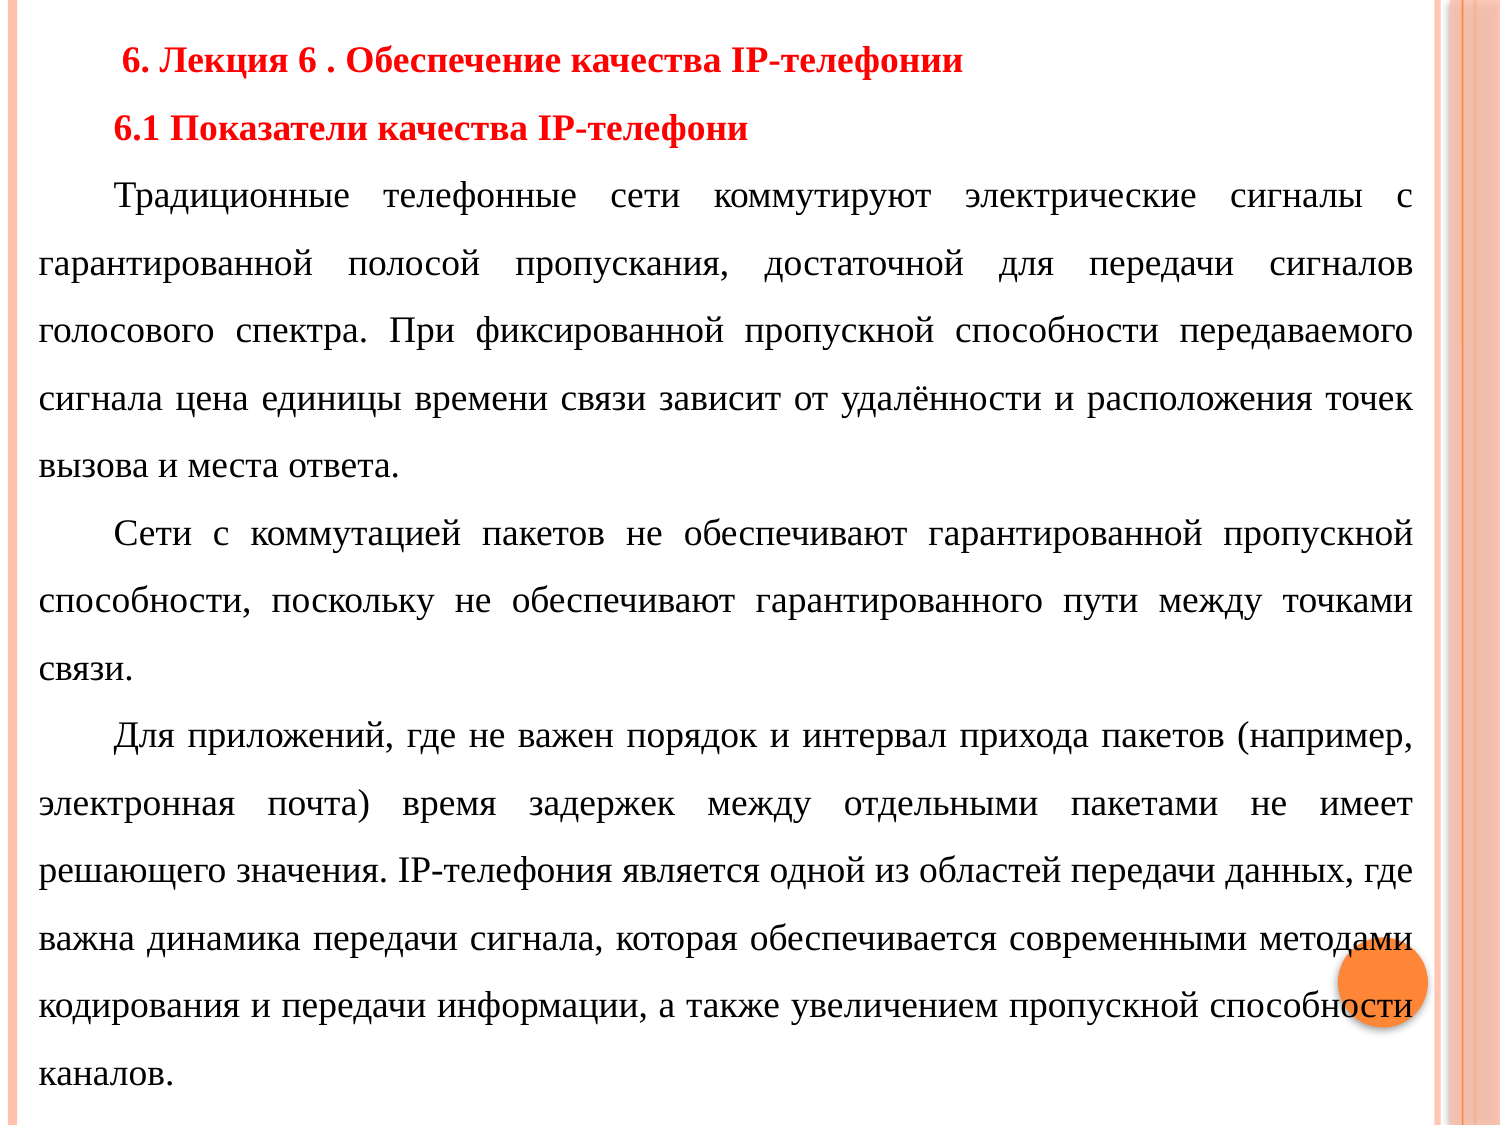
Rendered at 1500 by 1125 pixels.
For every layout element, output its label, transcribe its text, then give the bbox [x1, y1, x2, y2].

text_box 6. Лекция 6 . Обеспечение качества IP-телефонии 6.1 Показатели качества IP-телефони Традиционные телефонные сети коммутируют электрические сигналы с гарантированной полосой пропускания, достаточной для передачи сигналов голосового спектра. При фиксированной пропускной способности передаваемого сигнала цена единицы времени связи зависит от удалённости и расположения точек вызова и места ответа. Сети с коммутацией пакетов не обеспечивают гарантированной пропускной способности, поскольку не обеспечивают гарантированного пути между точками связи. Для приложений, где не важен порядок и интервал прихода пакетов (например, электронная почта) время задержек между отдельными пакетами не имеет решающего значения. IP-телефония является одной из областей передачи данных, где важна динамика передачи сигнала, которая обеспечивается современными методами кодирования и передачи информации, а также увеличением пропускной способности каналов. [23, 5, 1430, 1101]
